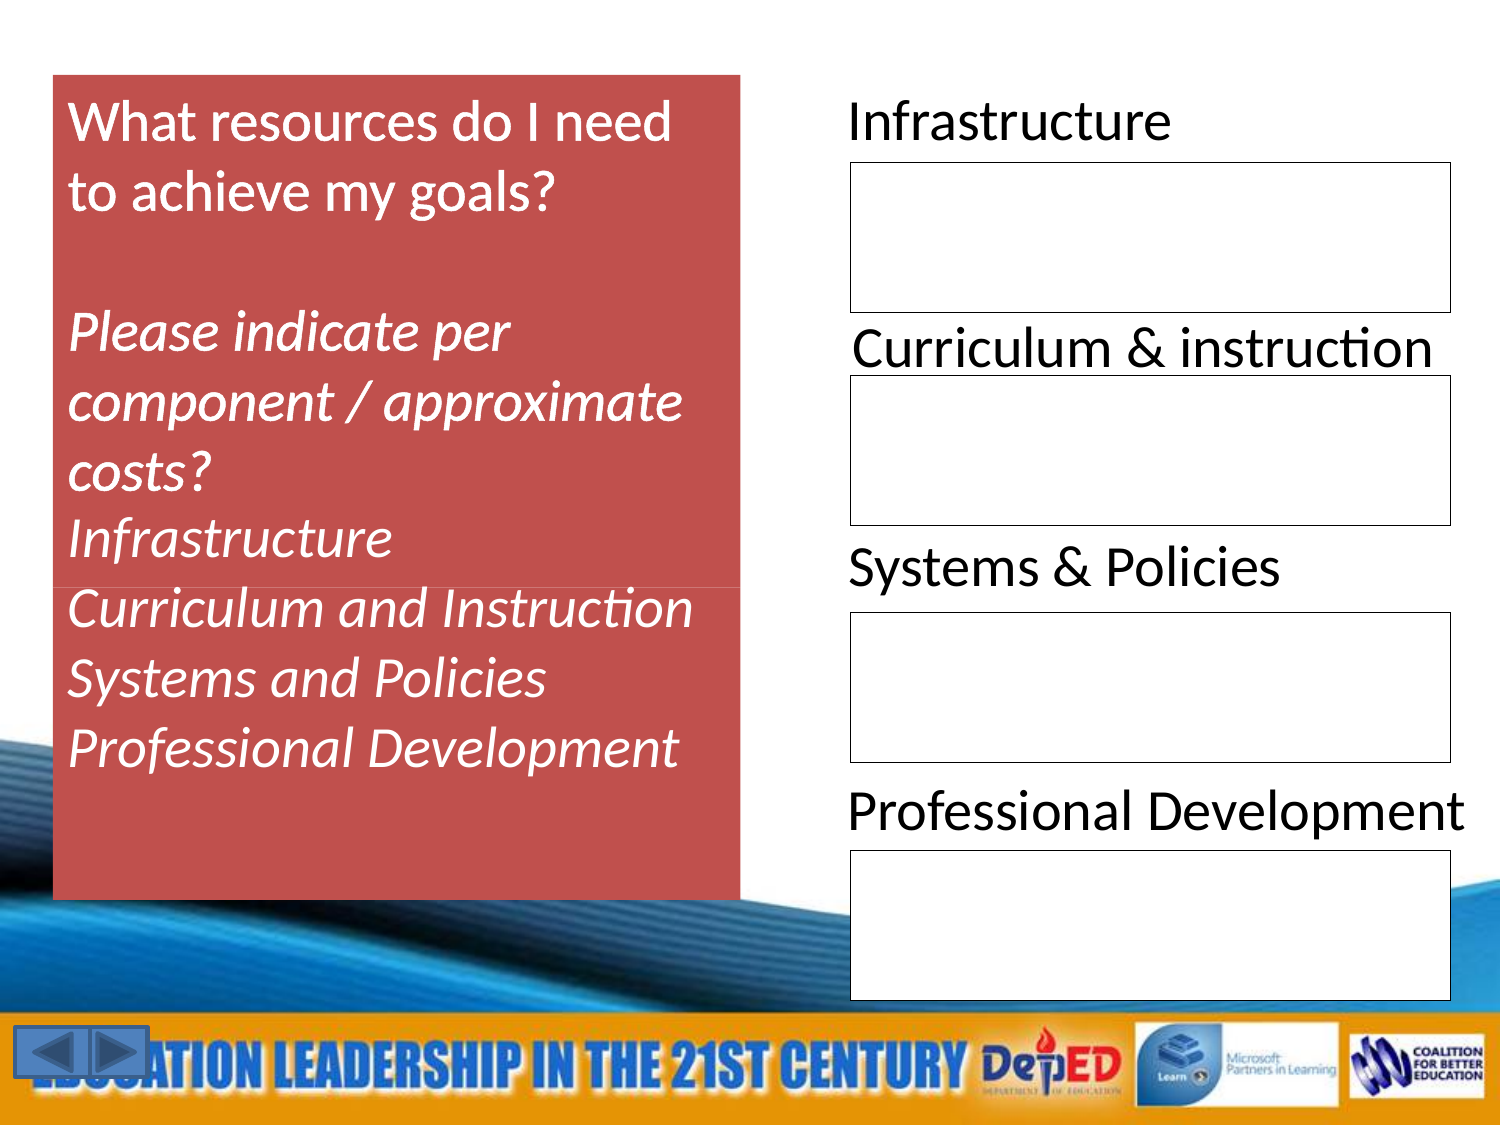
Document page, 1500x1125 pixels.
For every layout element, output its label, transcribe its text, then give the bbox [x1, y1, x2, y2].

text_box Infrastructure [832, 75, 1375, 160]
text_box [13, 1025, 92, 1079]
text_box Systems & Policies [833, 521, 1459, 606]
text_box [92, 1025, 150, 1079]
text_box Curriculum & instruction [837, 301, 1463, 387]
text_box Professional Development [832, 764, 1500, 849]
text_box What resources do I need to achieve my goals? Please indicate per component / approximate costs? [52, 74, 741, 587]
text_box Infrastructure Curriculum and Instruction Systems and Policies Professional Development [52, 587, 741, 900]
picture [0, 0, 1500, 1125]
